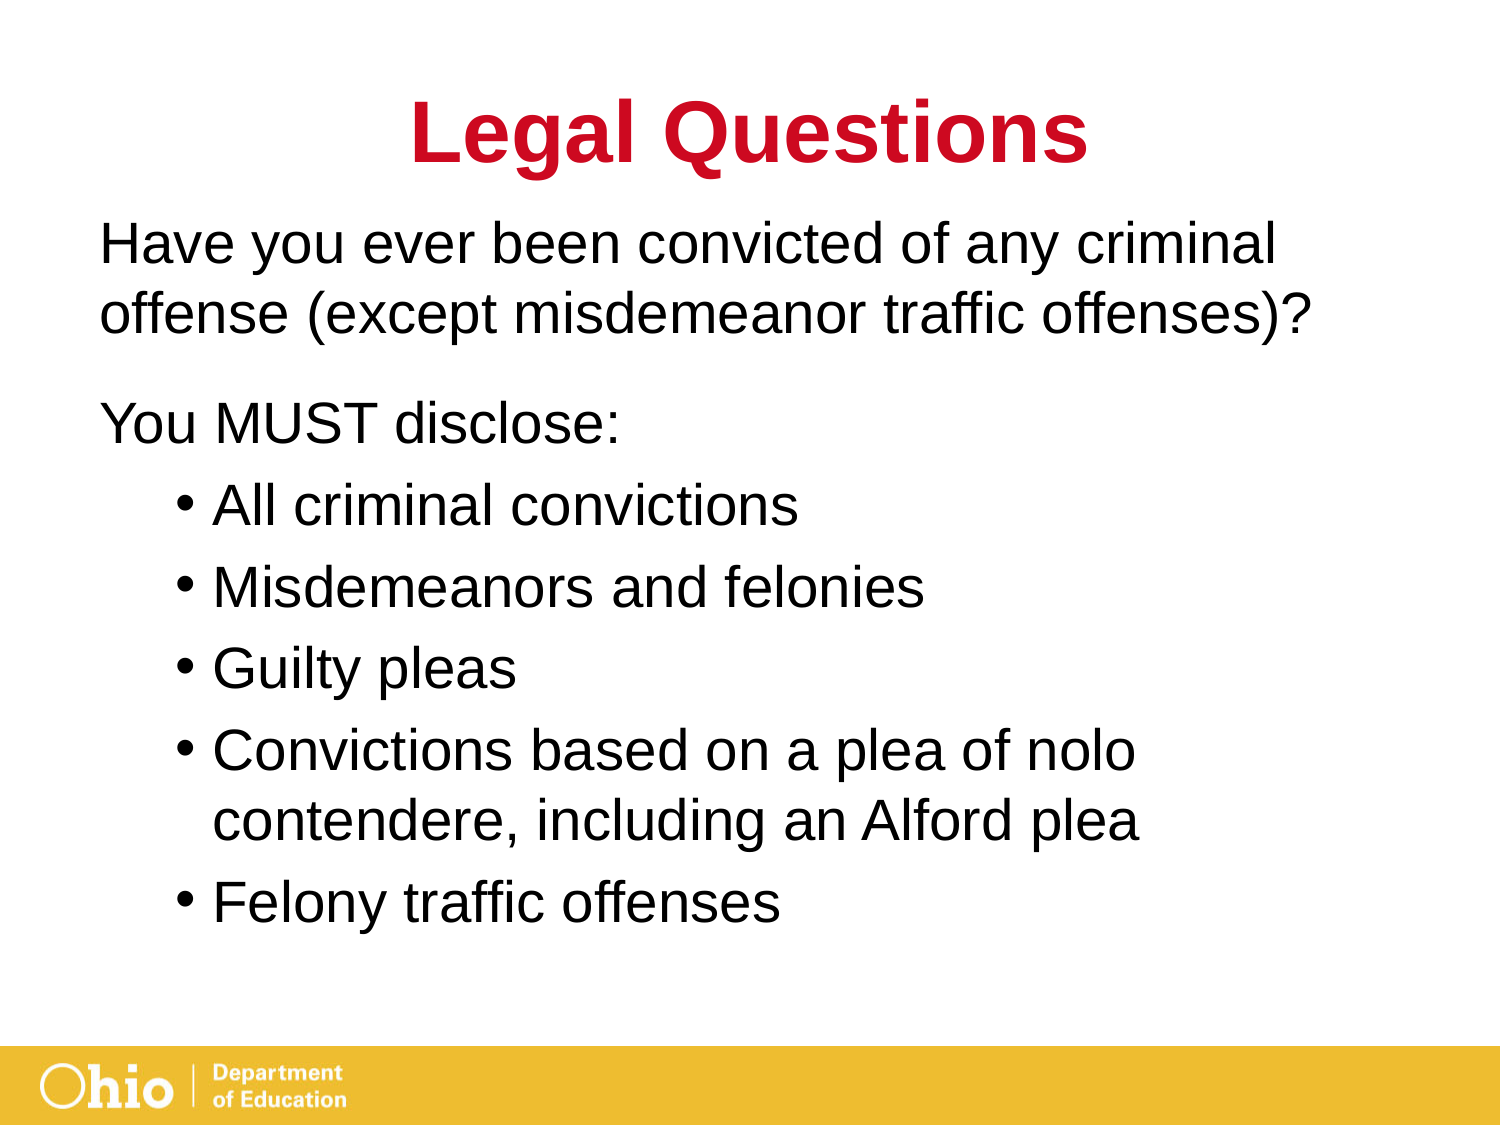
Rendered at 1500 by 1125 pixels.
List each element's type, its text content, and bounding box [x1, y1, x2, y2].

list Have you ever been convicted of any criminal offense (except misdemeanor traffic offenses)? You MUST disclose: All criminal convictions Misdemeanors and felonies Guilty pleas Convictions based on a plea of nolo contendere, including an Alford plea Felony traffic offenses [99, 204, 1425, 1079]
title Legal Questions [75, 75, 1425, 181]
picture [0, 1046, 1500, 1125]
